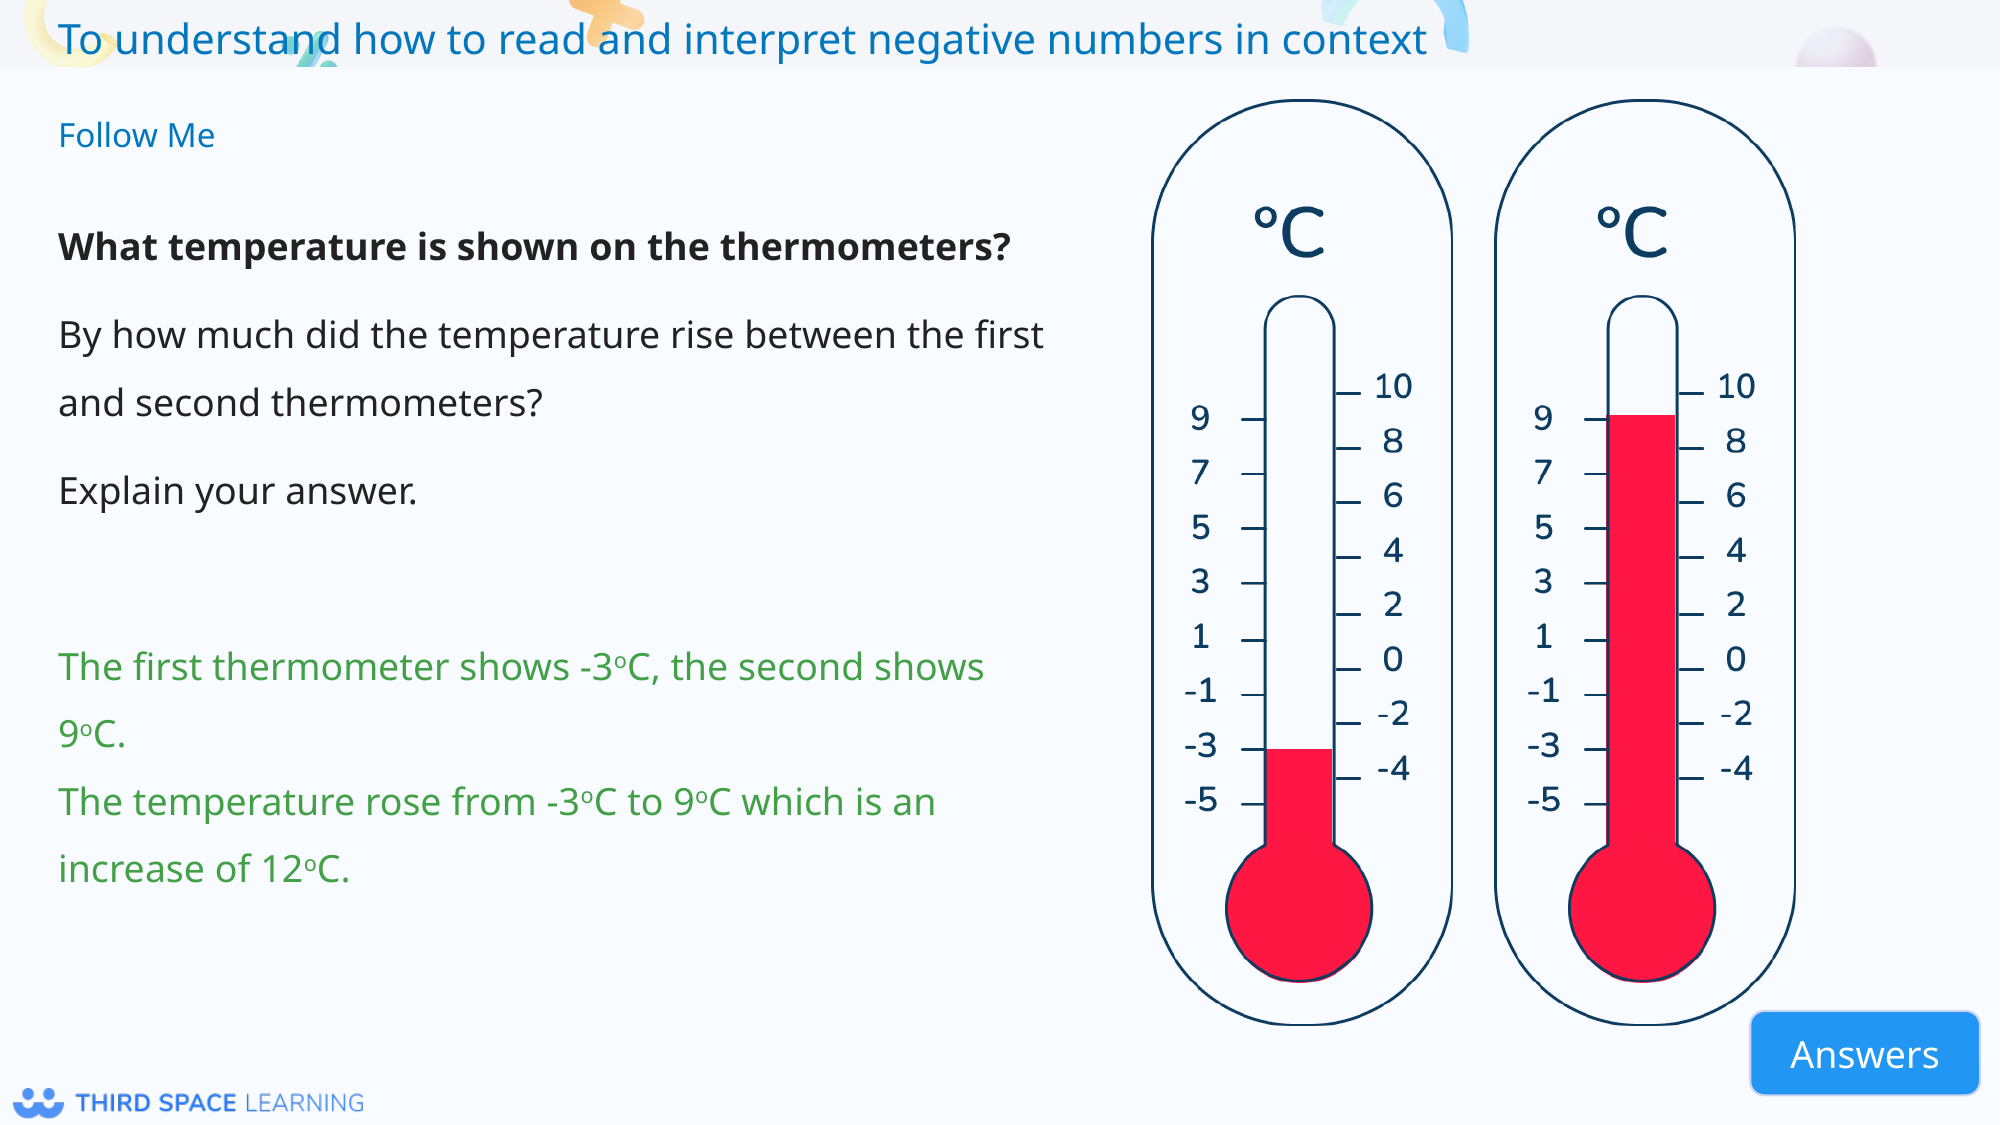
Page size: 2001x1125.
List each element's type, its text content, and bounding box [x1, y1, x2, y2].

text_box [1151, 99, 1453, 1026]
picture [0, 0, 2000, 67]
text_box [1494, 99, 1796, 1026]
text_box The first thermometer shows -3oC, the second shows 9oC. The temperature rose from -3oC to 9oC which is an increase of 12oC. [43, 604, 1066, 932]
list What temperature is shown on the thermometers? By how much did the temperature rise between the first and second thermometers? Explain your answer. [43, 192, 1110, 589]
picture [13, 1088, 365, 1119]
text_box Answers [1749, 1009, 1982, 1097]
list Follow Me [43, 107, 489, 177]
